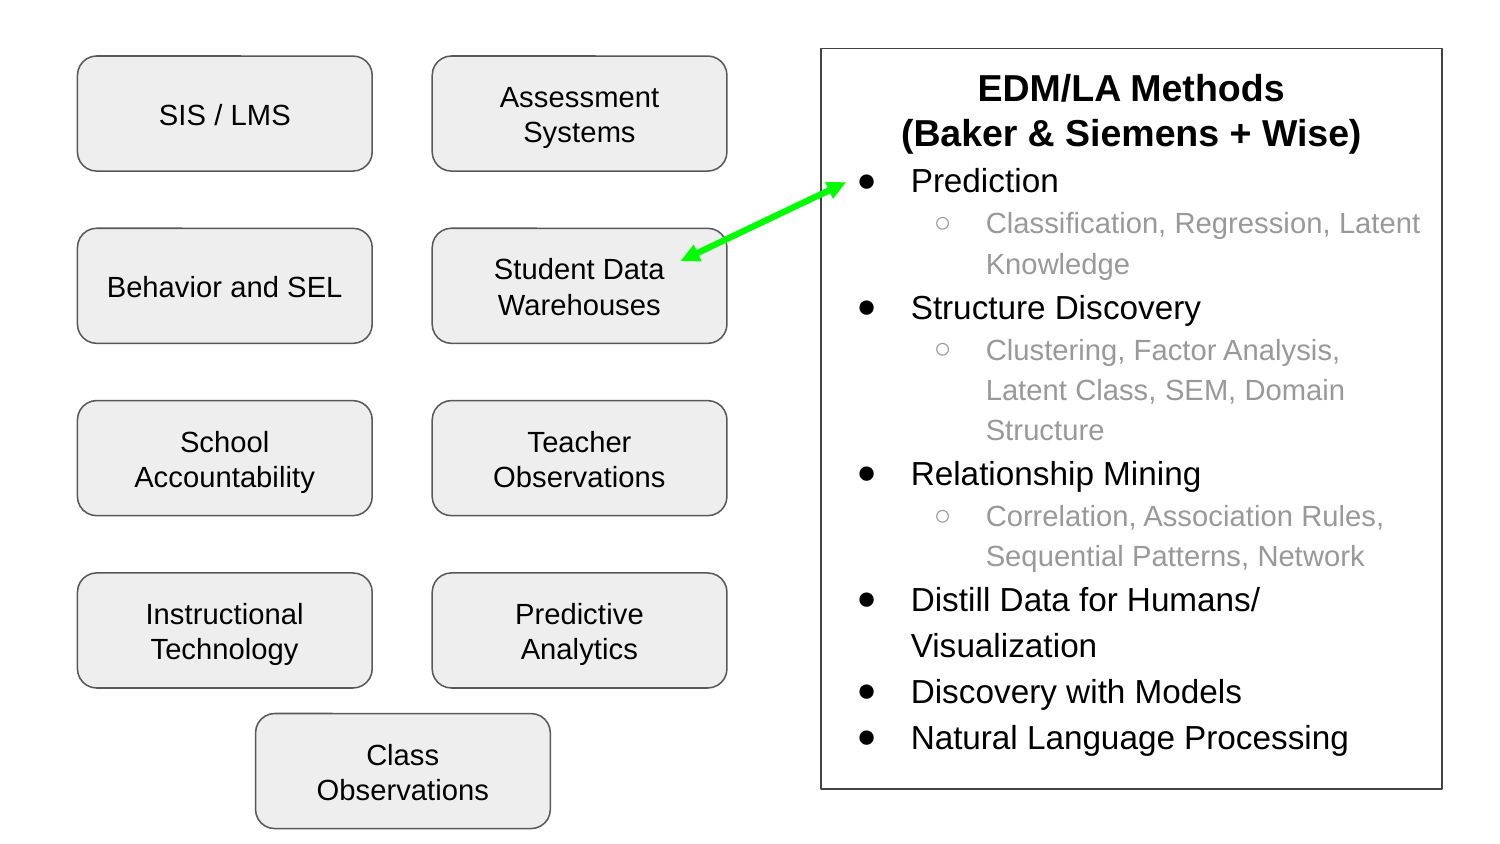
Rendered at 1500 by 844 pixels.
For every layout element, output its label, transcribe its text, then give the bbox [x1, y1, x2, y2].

text_box Assessment Systems [432, 55, 727, 172]
text_box Instructional Technology [77, 572, 373, 688]
text_box Student Data Warehouses [432, 228, 727, 344]
text_box Predictive Analytics [432, 572, 727, 688]
text_box EDM/LA Methods (Baker & Siemens + Wise) Prediction Classification, Regression, Latent Knowledge Structure Discovery Clustering, Factor Analysis, Latent Class, SEM, Domain Structure Relationship Mining Correlation, Association Rules, Sequential Patterns, Network Distill Data for Humans/ Visualization Discovery with Models Natural Language Processing [820, 48, 1442, 790]
text_box SIS / LMS [77, 55, 373, 172]
text_box School Accountability [77, 400, 373, 516]
text_box Class Observations [255, 713, 551, 829]
text_box Behavior and SEL [77, 228, 373, 344]
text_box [680, 182, 847, 262]
text_box Teacher Observations [432, 400, 727, 516]
